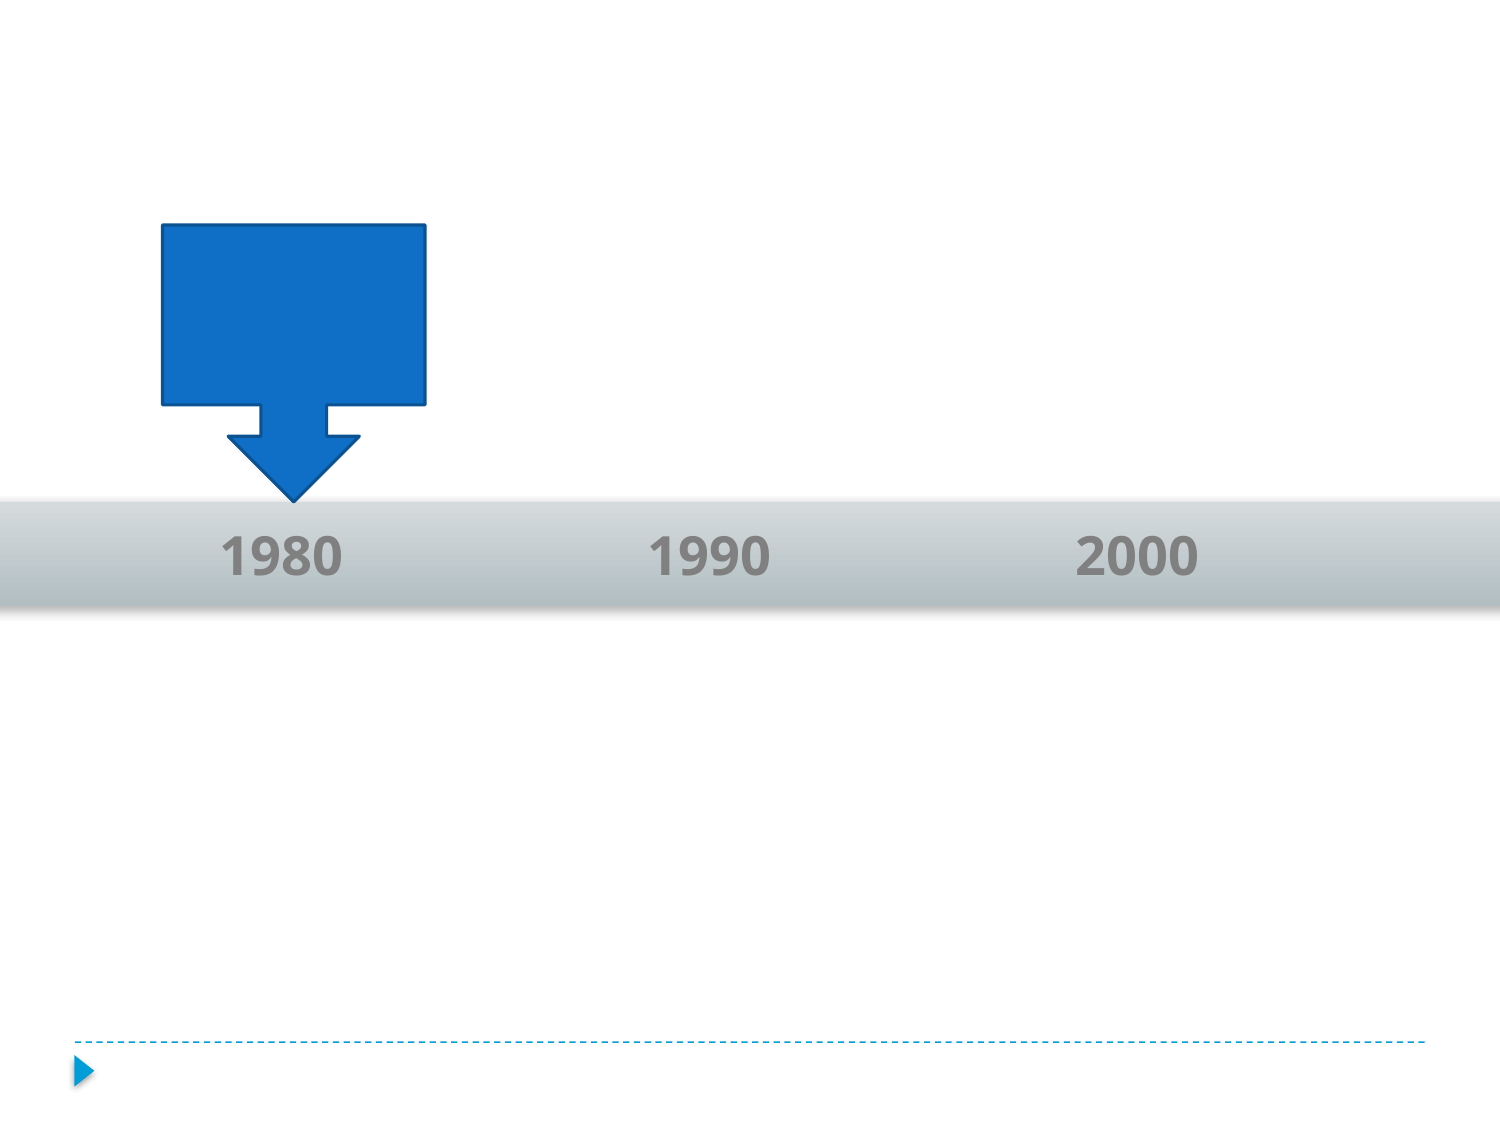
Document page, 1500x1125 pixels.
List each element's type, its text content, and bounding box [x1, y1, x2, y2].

text_box 1980 [205, 513, 359, 594]
text_box [160, 223, 427, 504]
text_box 1990 [632, 513, 787, 594]
text_box 2000 [1060, 513, 1215, 594]
text_box [0, 500, 1500, 608]
